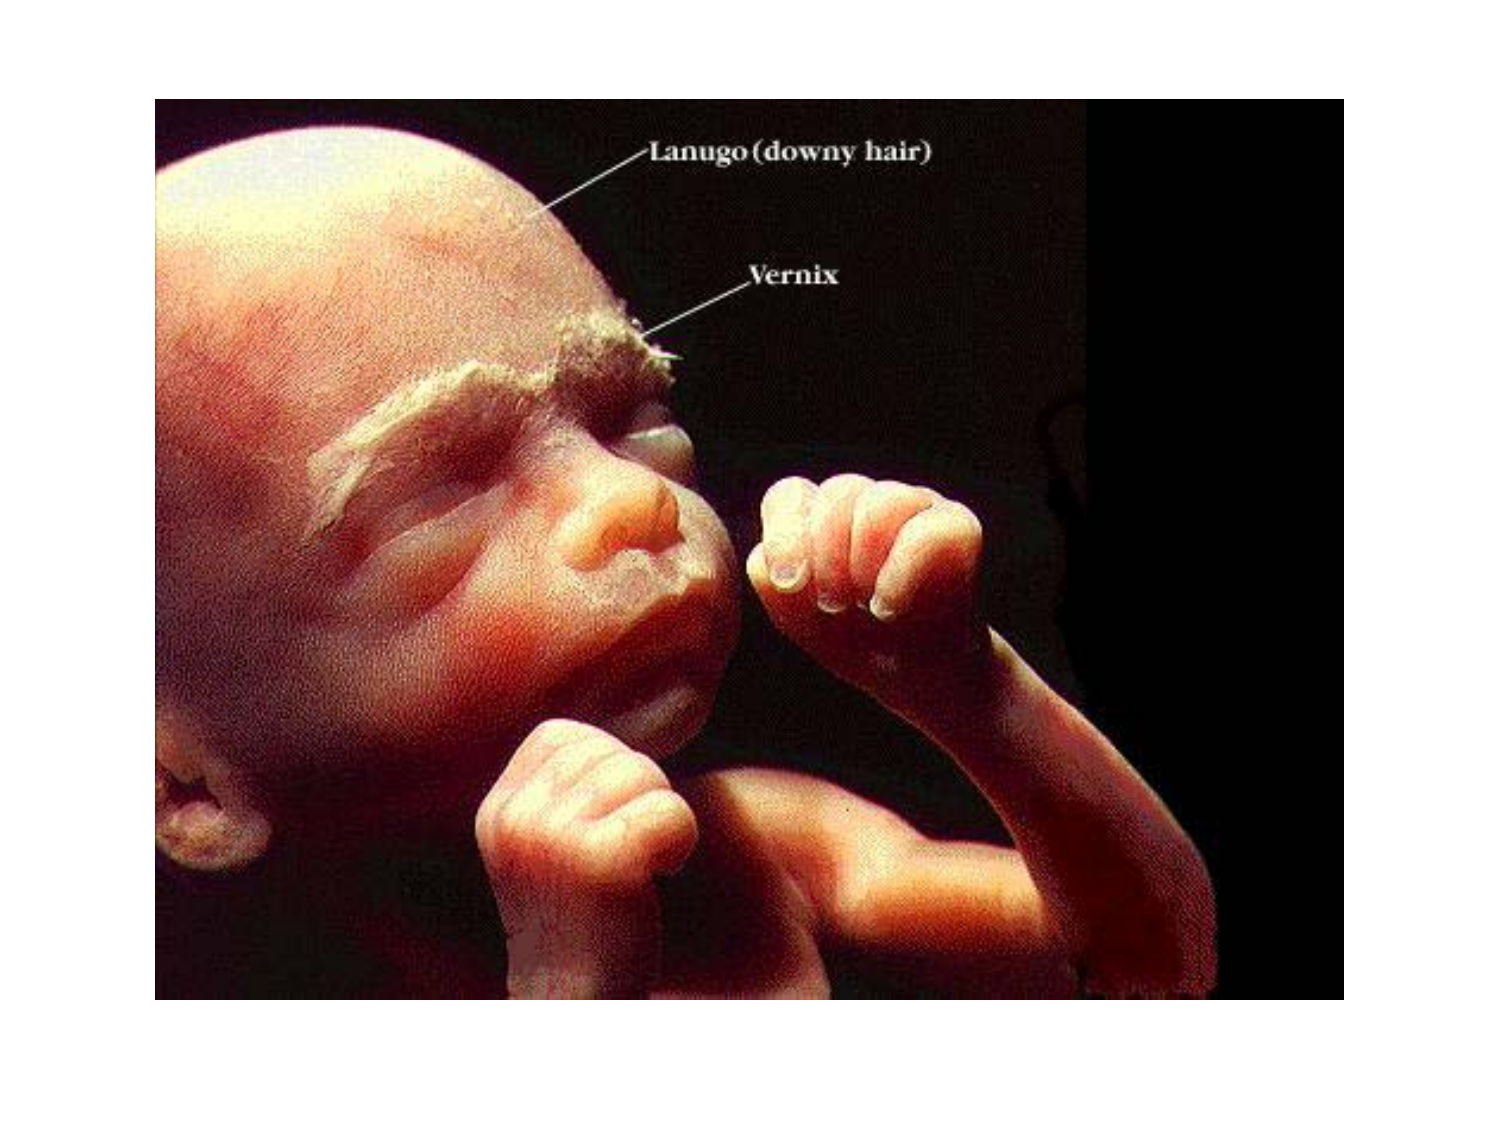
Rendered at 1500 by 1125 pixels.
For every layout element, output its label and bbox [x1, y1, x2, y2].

list [155, 99, 1344, 1001]
